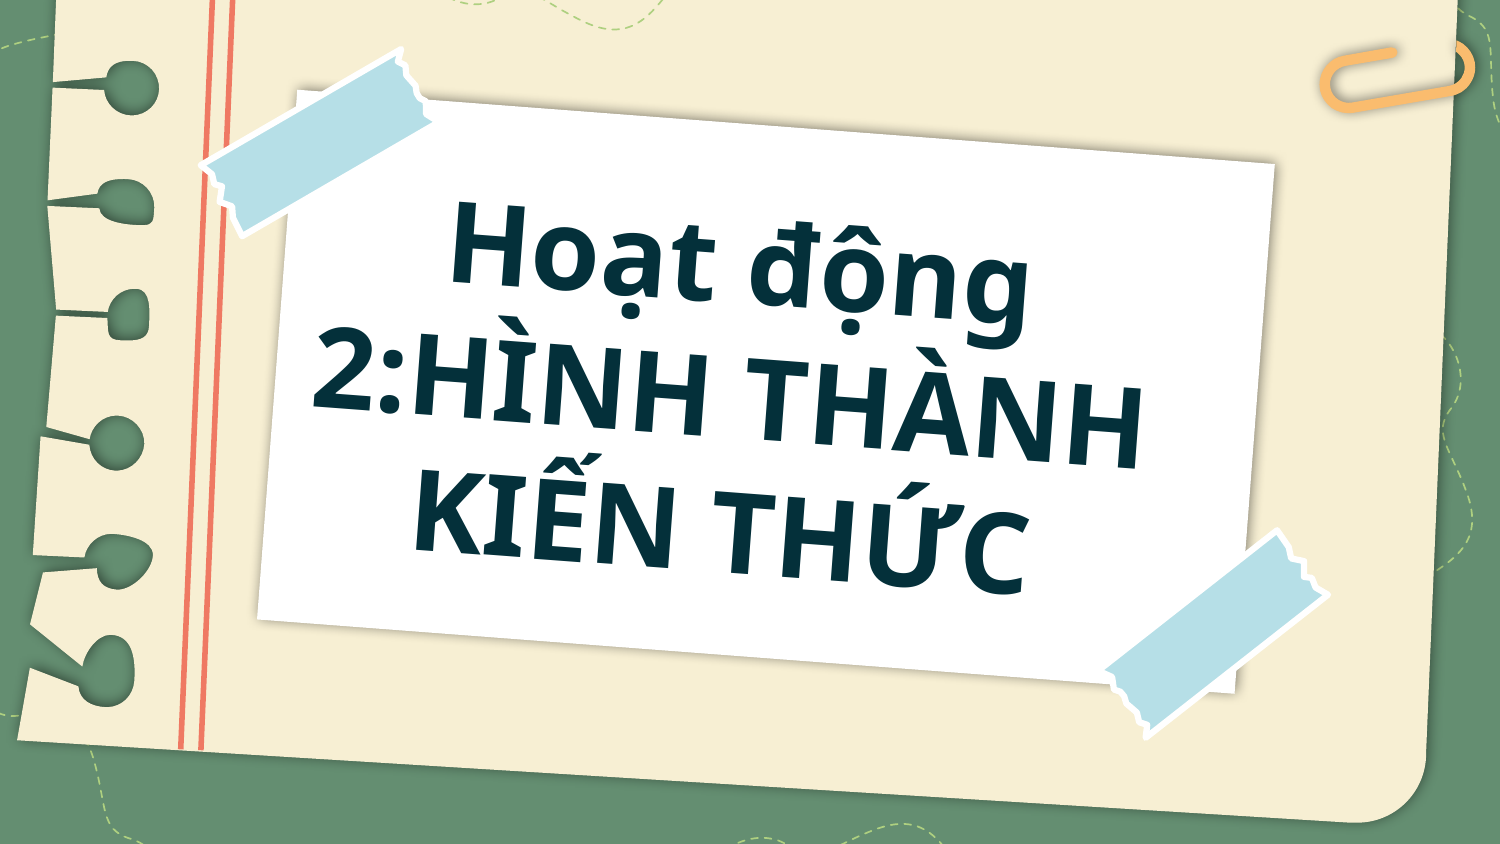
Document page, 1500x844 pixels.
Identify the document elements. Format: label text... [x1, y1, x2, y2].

text_box [200, 49, 439, 237]
text_box [379, 99, 1275, 582]
text_box [1098, 530, 1329, 738]
text_box [1206, 667, 1237, 694]
text_box [257, 566, 1144, 685]
title Hoạt động 2:HÌNH THÀNH KIẾN THỨC [225, 149, 1237, 638]
text_box [295, 89, 327, 109]
